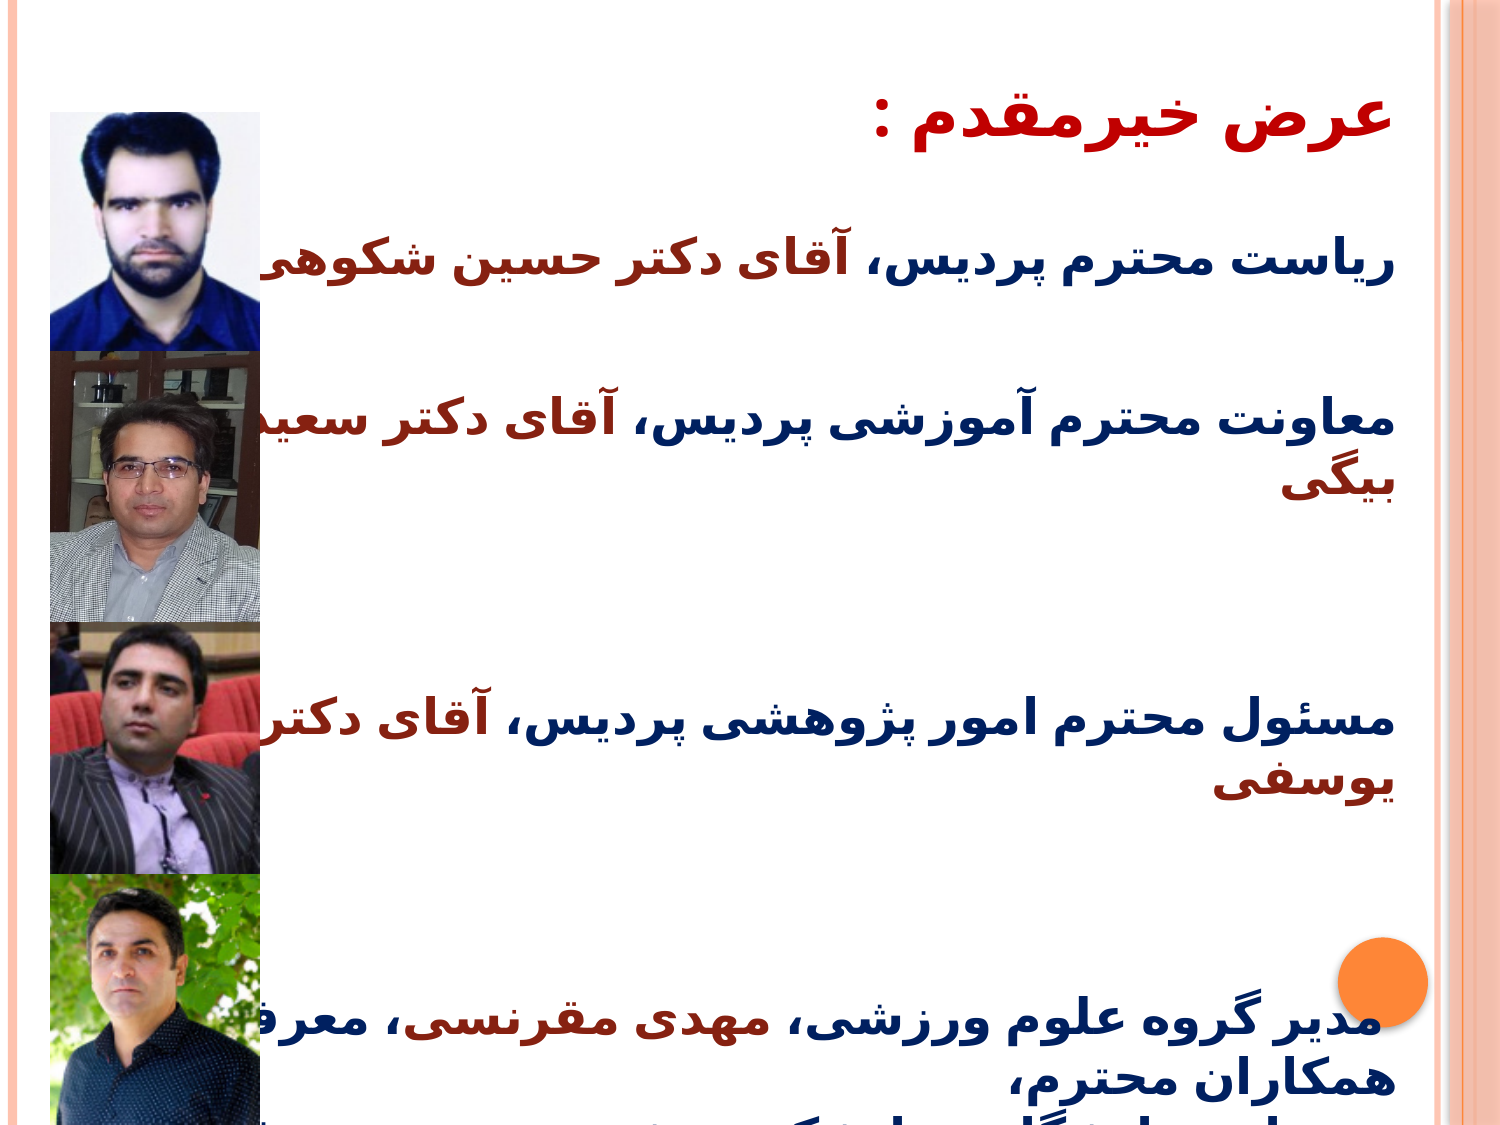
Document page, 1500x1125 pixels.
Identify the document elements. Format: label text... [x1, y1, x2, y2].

text_box عرض خیرمقدم : ریاست محترم پردیس، آقای دکتر حسین شکوهی فرد معاونت محترم آموزشی پردیس، آقای دکتر سعید ایل بیگی مسئول محترم امور پژوهشی پردیس، آقای دکتر محمد یوسفی مدیر گروه علوم ورزشی، مهدی مقرنسی، معرفی: همکاران محترم، سایت دانشگاه و دانشکده، نشریه تخصصی و قوانین آموزشی [87, 62, 1413, 1125]
picture [49, 111, 261, 1125]
